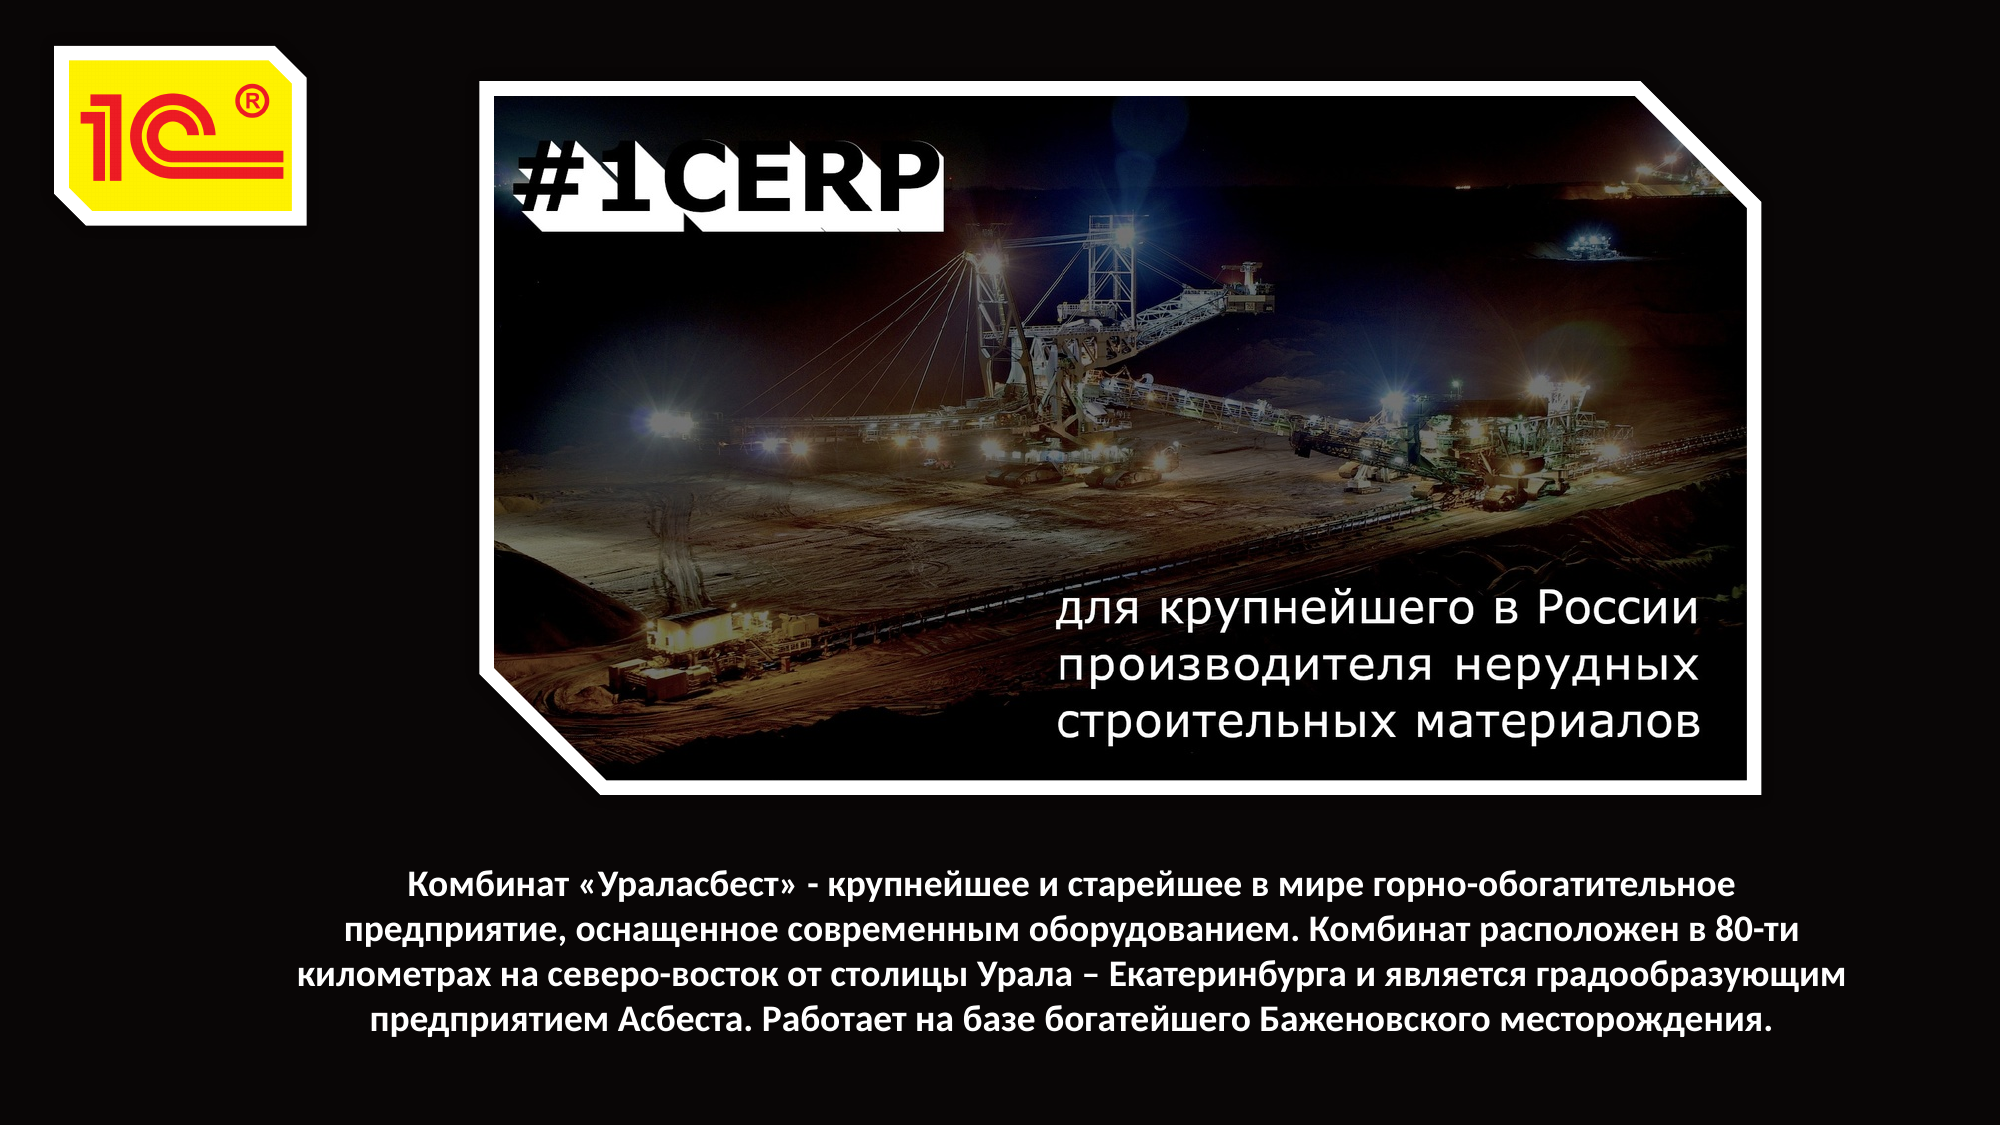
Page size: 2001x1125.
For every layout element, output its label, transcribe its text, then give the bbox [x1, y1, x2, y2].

text_box Комбинат «Ураласбест» - крупнейшее и старейшее в мире горно-обогатительное предприятие, оснащенное современным оборудованием. Комбинат расположен в 80-ти километрах на северо-восток от столицы Урала – Екатеринбурга и является градообразующим предприятием Асбеста. Работает на базе богатейшего Баженовского месторождения. [277, 851, 1868, 1047]
picture [61, 53, 300, 219]
picture [486, 88, 1755, 788]
